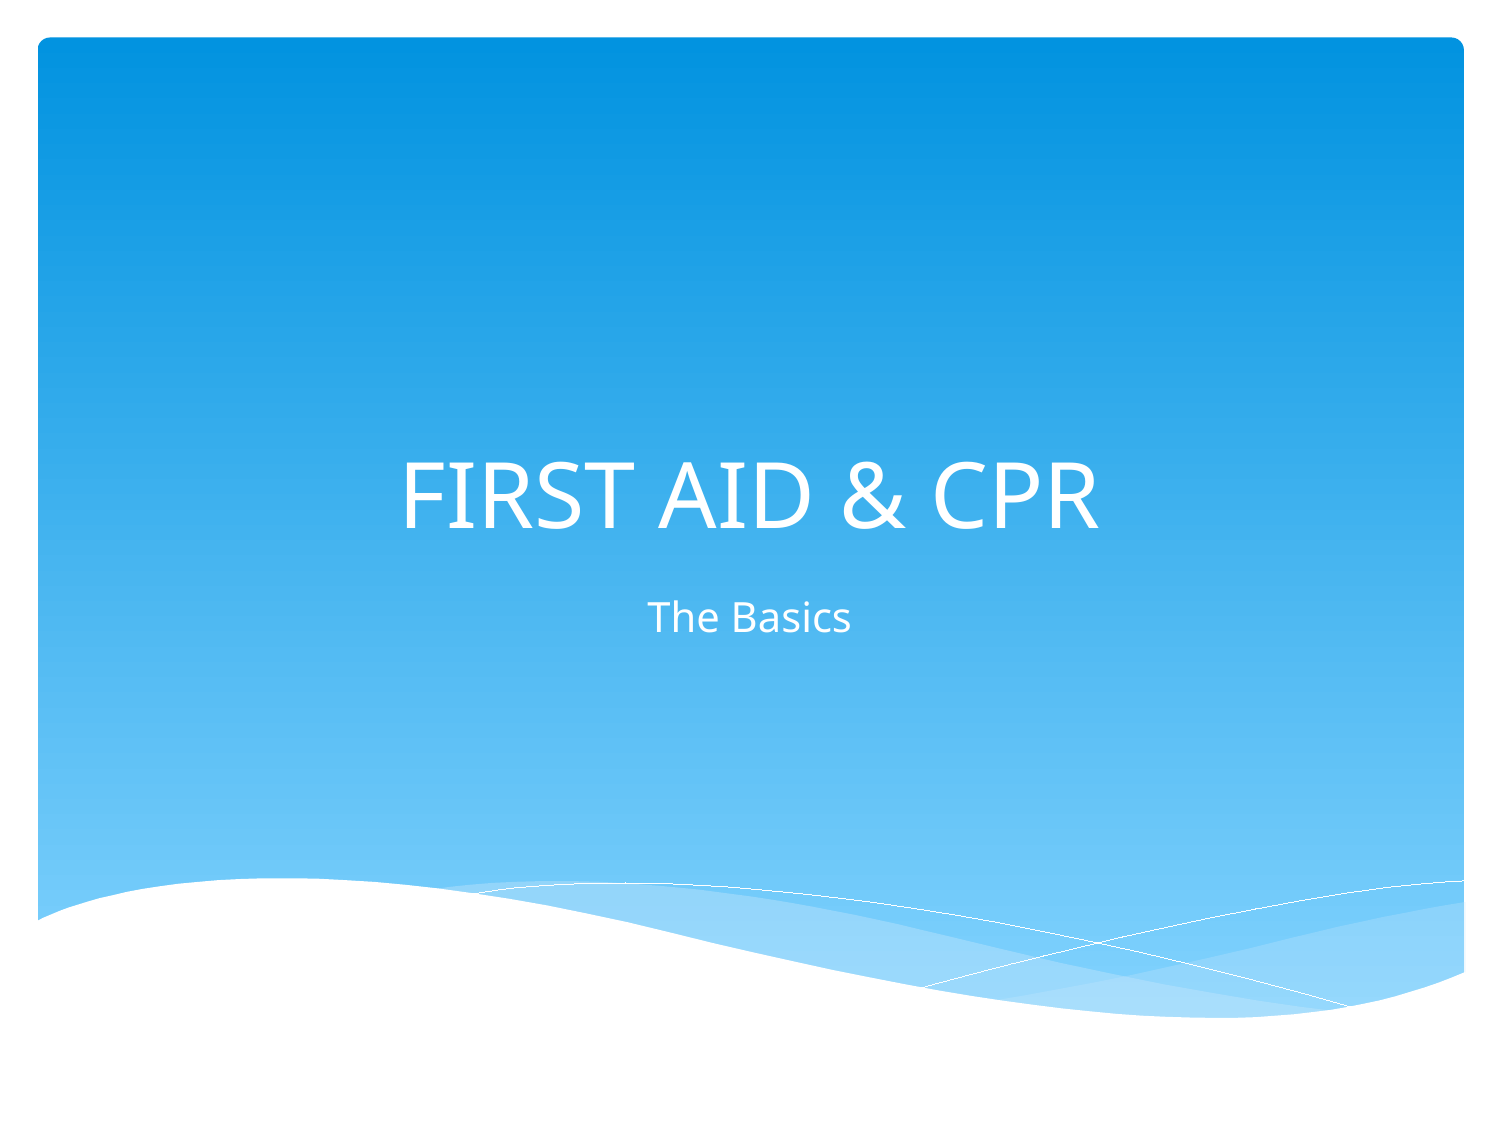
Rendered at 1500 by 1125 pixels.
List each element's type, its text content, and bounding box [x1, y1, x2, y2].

subtitle The Basics [225, 583, 1275, 825]
title FIRST AID & CPR [112, 262, 1388, 555]
